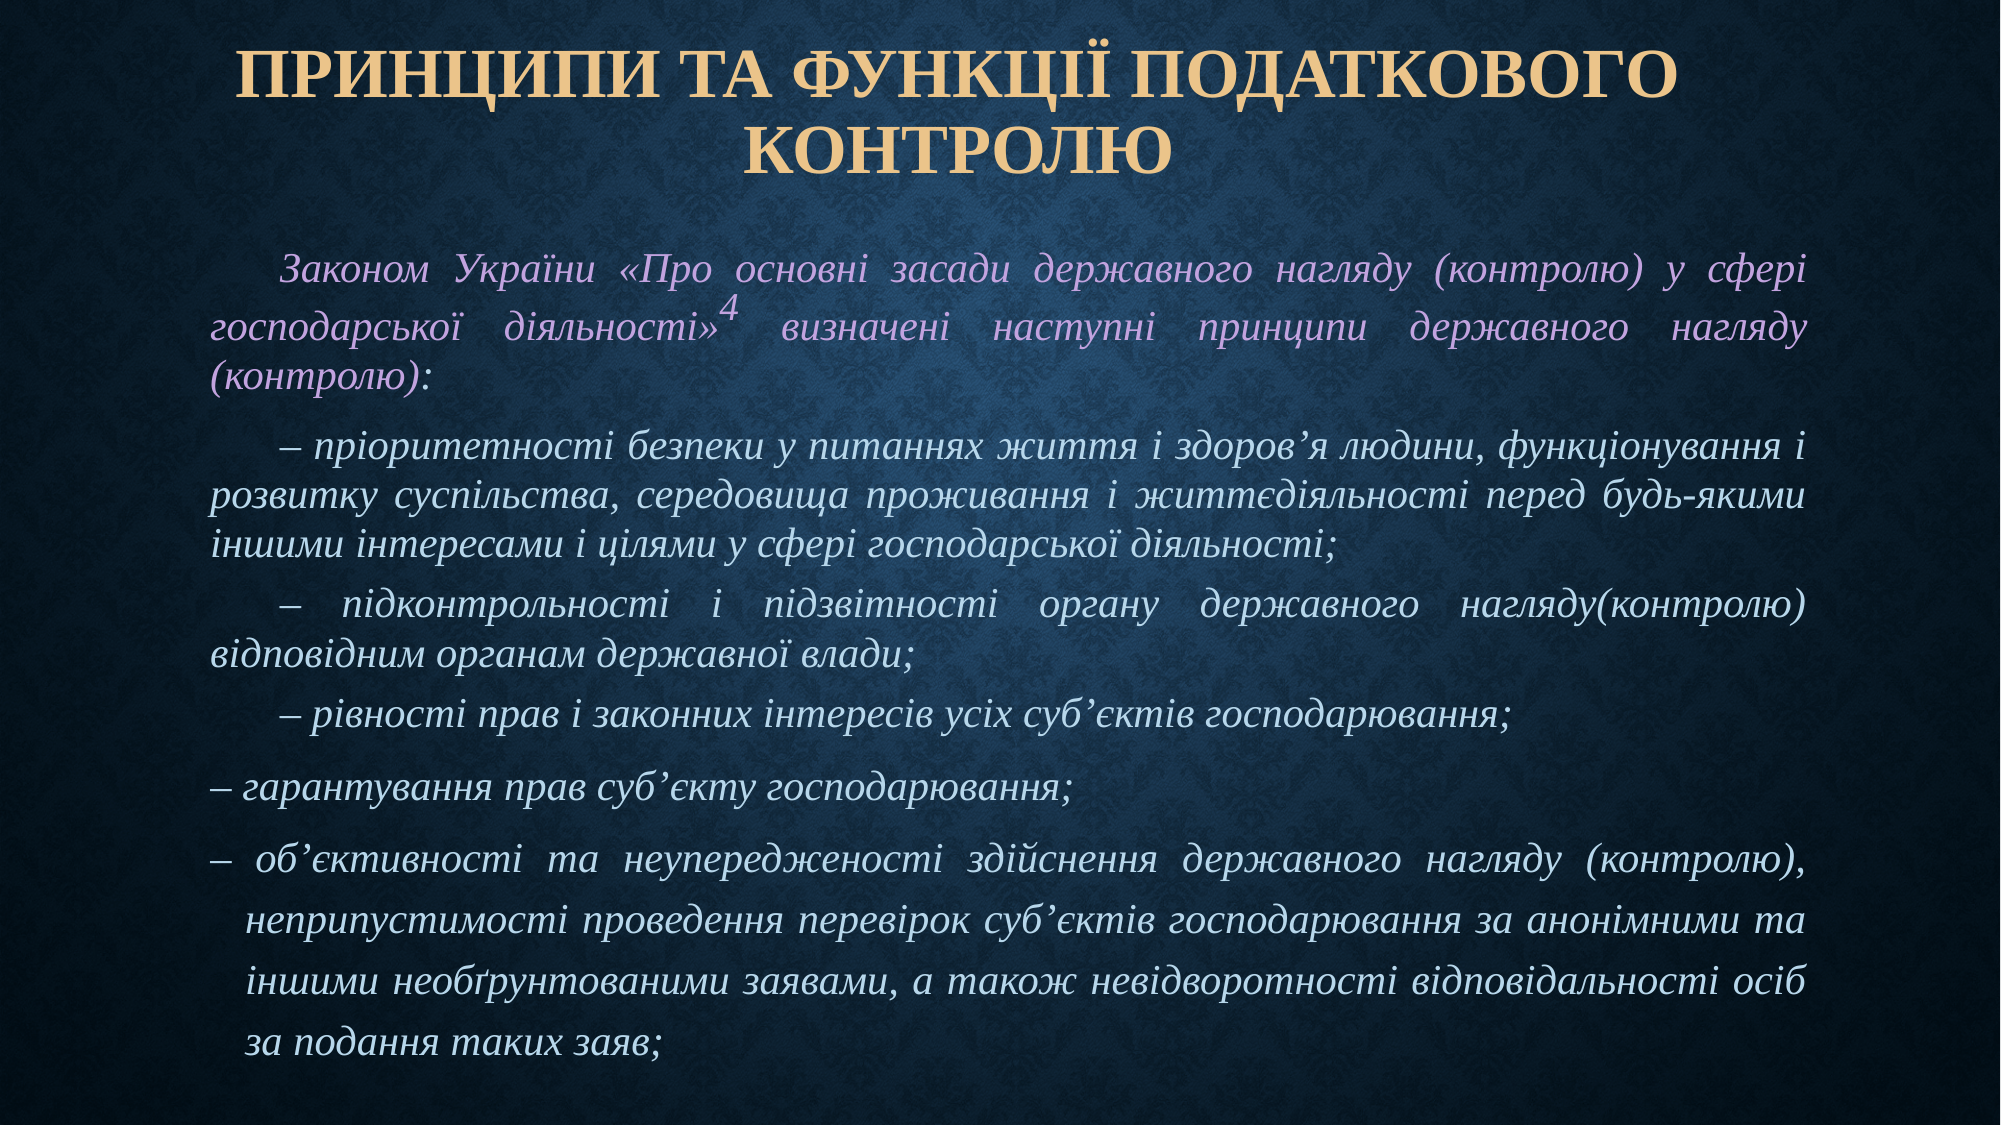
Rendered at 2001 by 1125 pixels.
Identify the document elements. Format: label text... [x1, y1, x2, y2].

title Принципи та функції податкового контролю [127, 28, 1790, 197]
list Законом України «Про основні засади державного нагляду (контролю) у сфері господарської діяльності»4 визначені наступні принципи державного нагляду (контролю): – пріоритетності безпеки у питаннях життя і здоров’я людини, функціонування і розвитку суспільства, середовища проживання і життєдіяльності перед будь-якими іншими інтересами і цілями у сфері господарської діяльності; – підконтрольності і підзвітності органу державного нагляду(контролю) відповідним органам державної влади; – рівності прав і законних інтересів усіх суб’єктів господарювання; – гарантування прав суб’єкту господарювання; – об’єктивності та неупередженості здійснення державного нагляду (контролю), неприпустимості проведення перевірок суб’єктів господарювання за анонімними та іншими необґрунтованими заявами, а також невідворотності відповідальності осіб за подання таких заяв; [160, 215, 1823, 1083]
